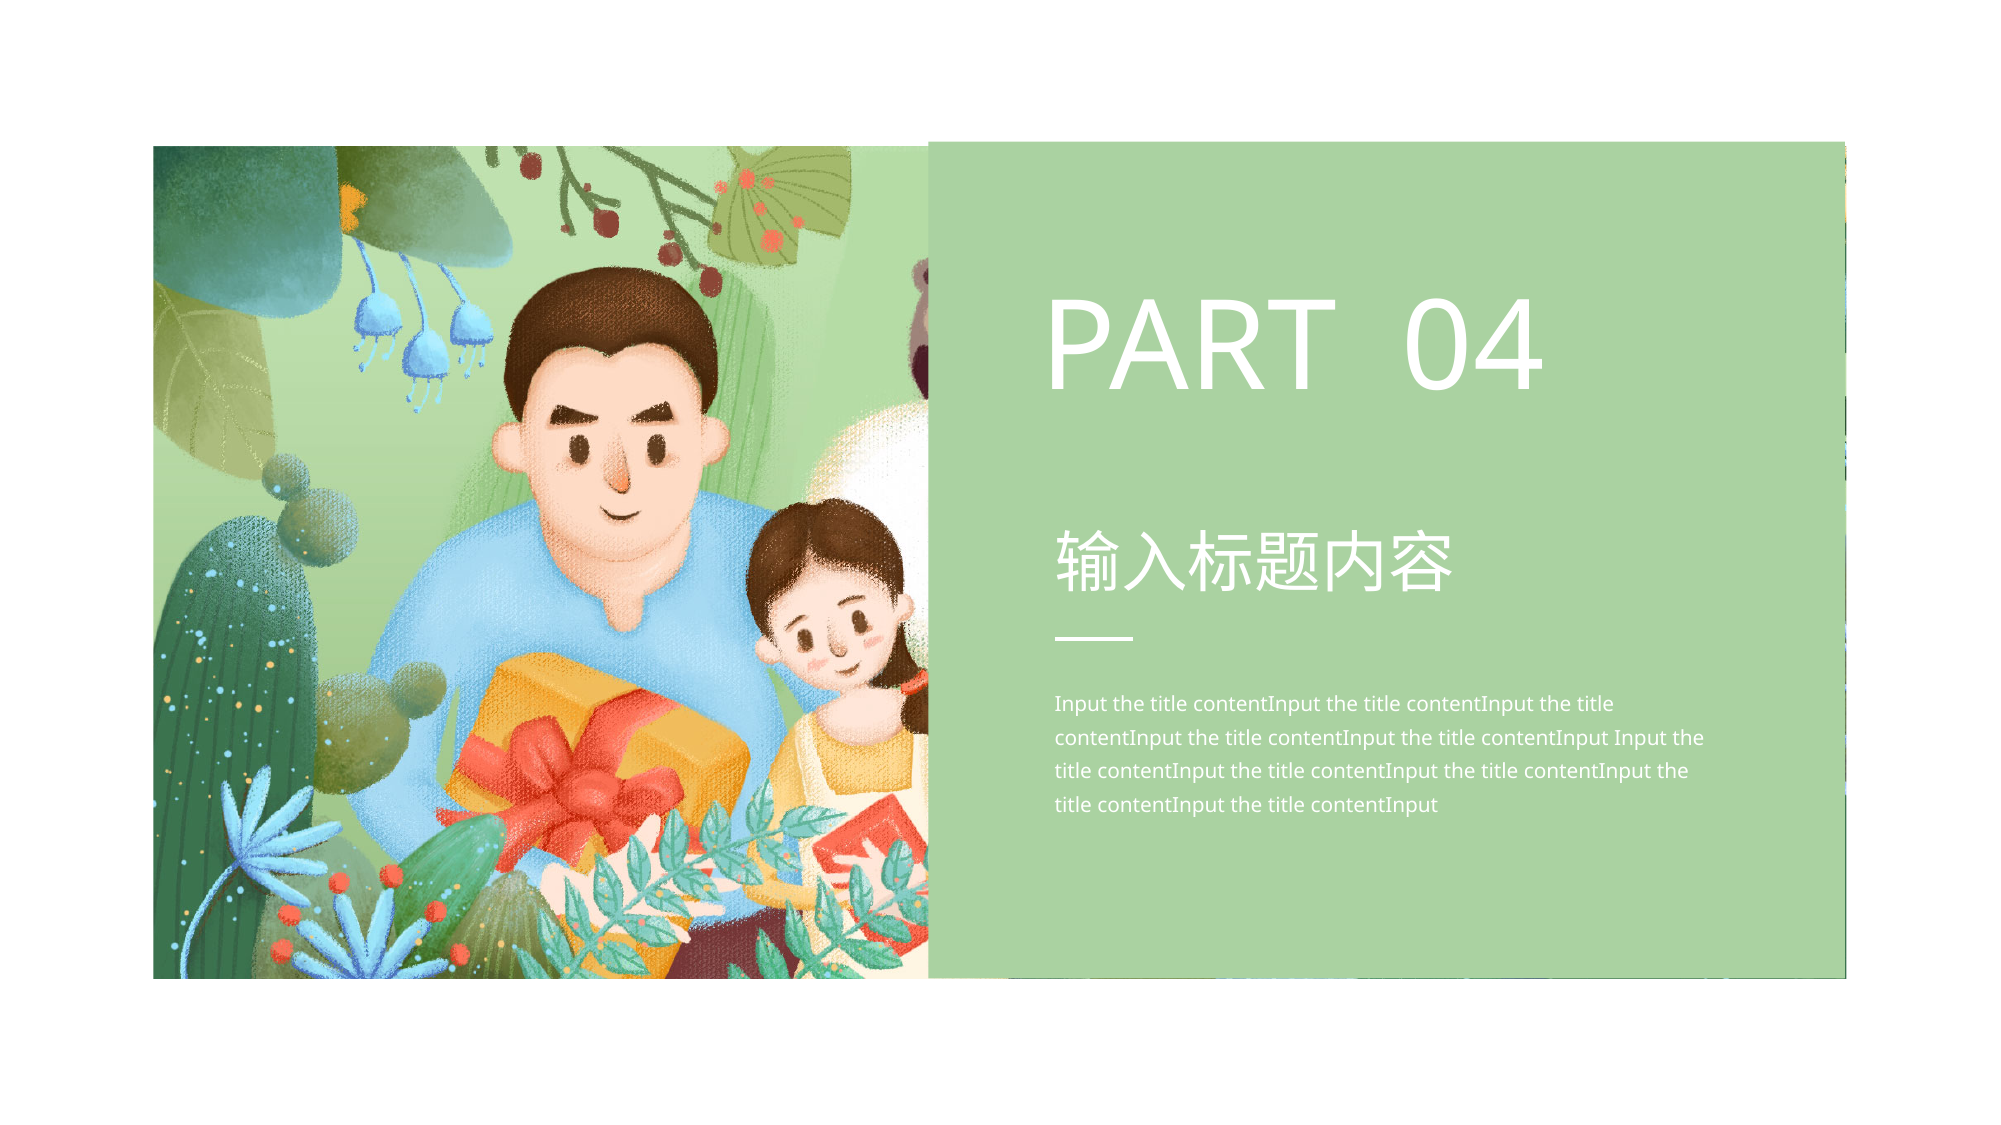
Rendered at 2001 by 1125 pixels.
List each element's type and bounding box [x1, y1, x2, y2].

text_box [927, 141, 1846, 146]
picture [153, 146, 1847, 979]
